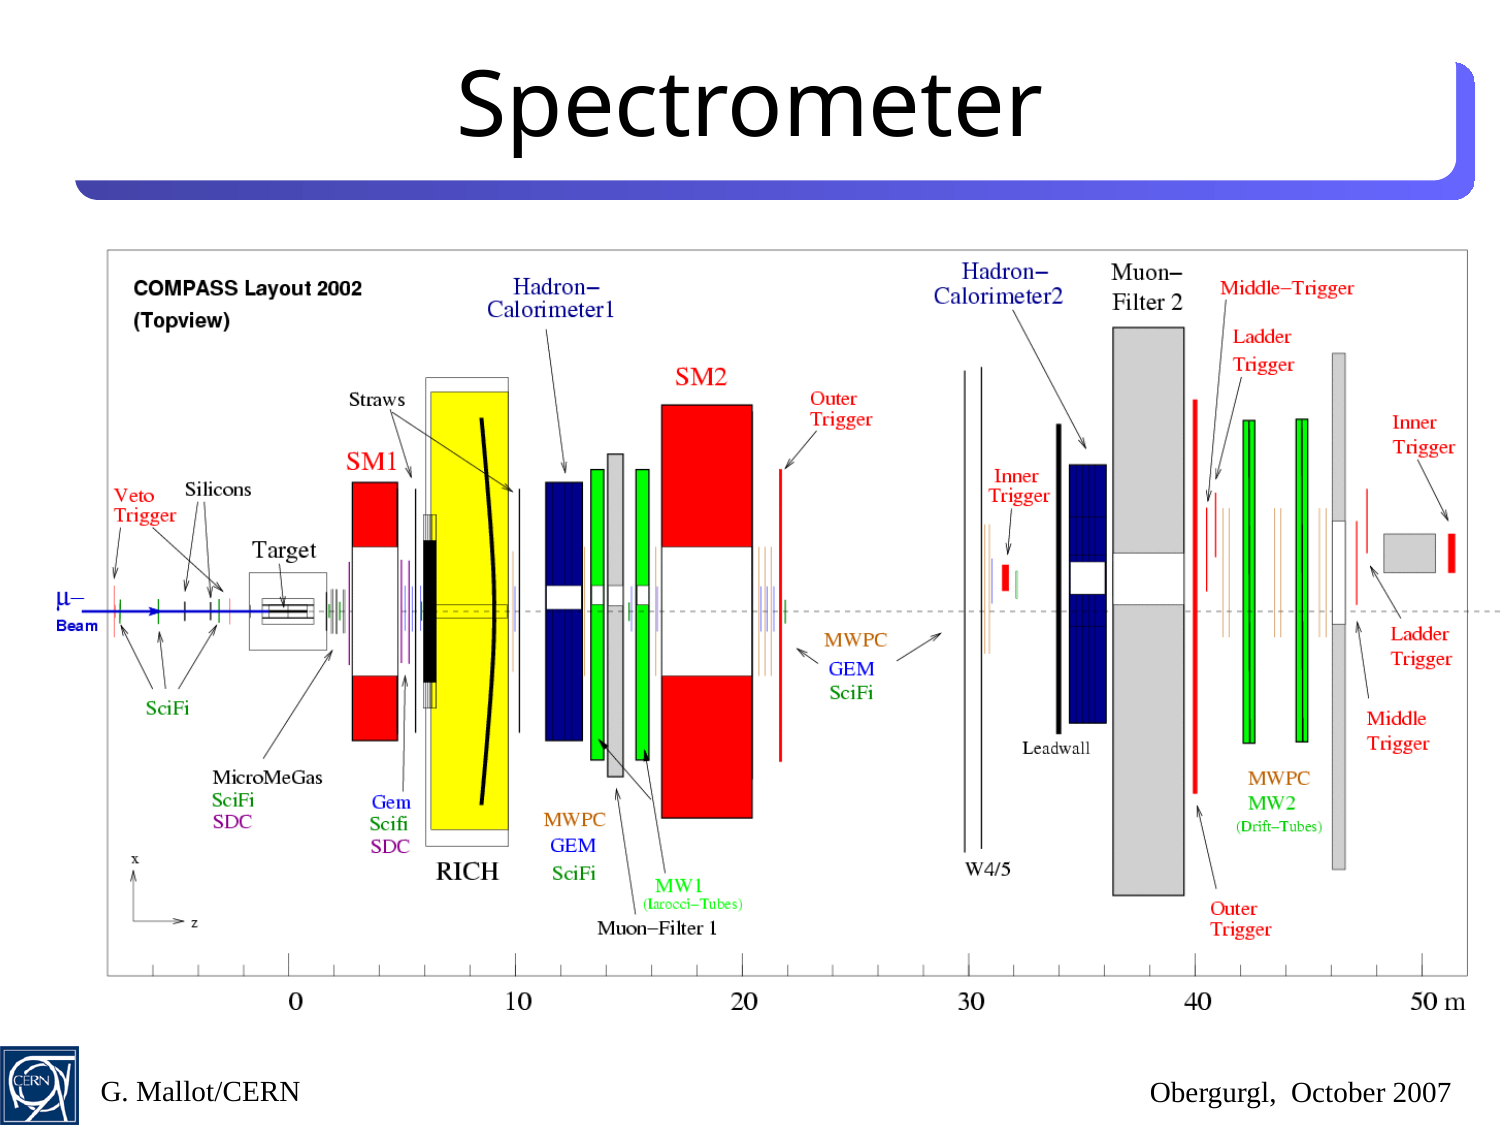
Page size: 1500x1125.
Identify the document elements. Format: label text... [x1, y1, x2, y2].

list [55, 249, 1500, 1010]
title Spectrometer [112, 37, 1388, 163]
slide_number G. Mallot/CERN [85, 1064, 399, 1125]
footer Obergurgl, October 2007 [1101, 1065, 1500, 1125]
picture [0, 1046, 79, 1125]
